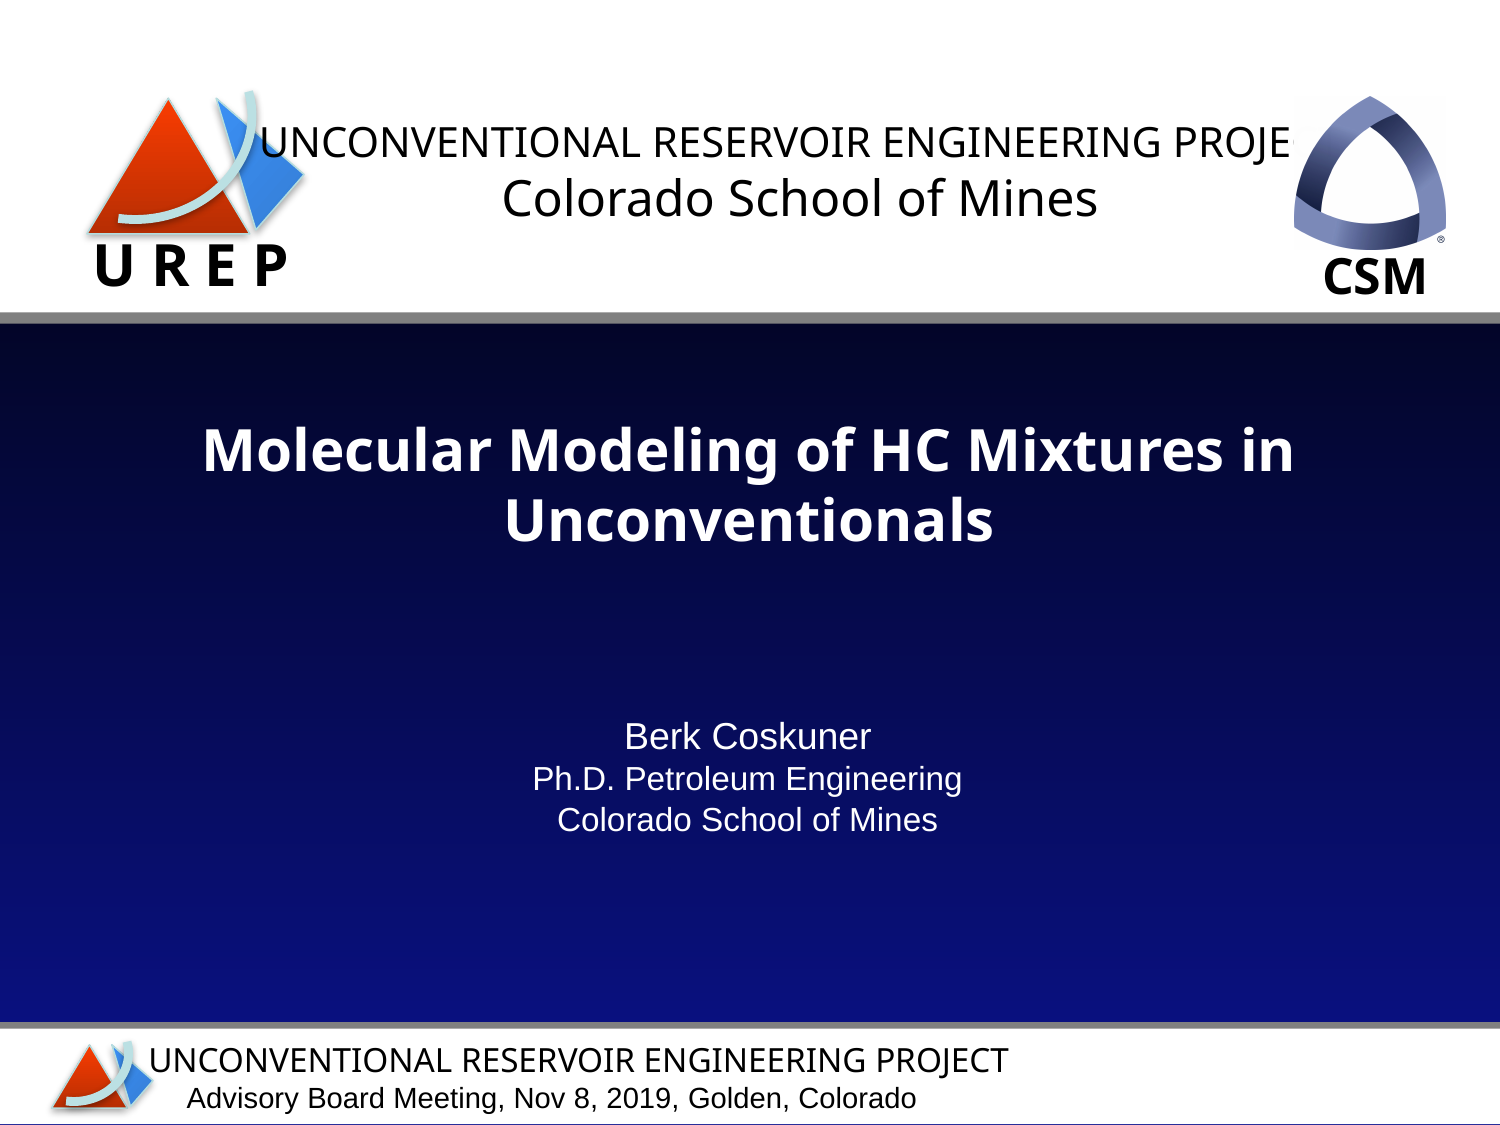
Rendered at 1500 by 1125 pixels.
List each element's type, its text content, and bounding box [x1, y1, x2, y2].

text_box Molecular Modeling of HC Mixtures in Unconventionals [47, 405, 1451, 561]
picture [1294, 96, 1446, 251]
text_box UNCONVENTIONAL RESERVOIR ENGINEERING PROJECT [152, 1031, 1025, 1087]
text_box [0, 1022, 17, 1028]
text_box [22, 1007, 149, 1109]
text_box Advisory Board Meeting, Nov 8, 2019, Golden, Colorado [171, 1072, 933, 1123]
text_box [0, 0, 1500, 313]
text_box CSM [1307, 258, 1444, 312]
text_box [26, 19, 300, 306]
text_box UNCONVENTIONAL RESERVOIR ENGINEERING PROJECT Colorado School of Mines [304, 108, 1289, 234]
text_box [0, 313, 1500, 324]
text_box [0, 1028, 1500, 1125]
text_box Berk Coskuner Ph.D. Petroleum Engineering Colorado School of Mines [158, 720, 1337, 844]
text_box [152, 1022, 1500, 1028]
